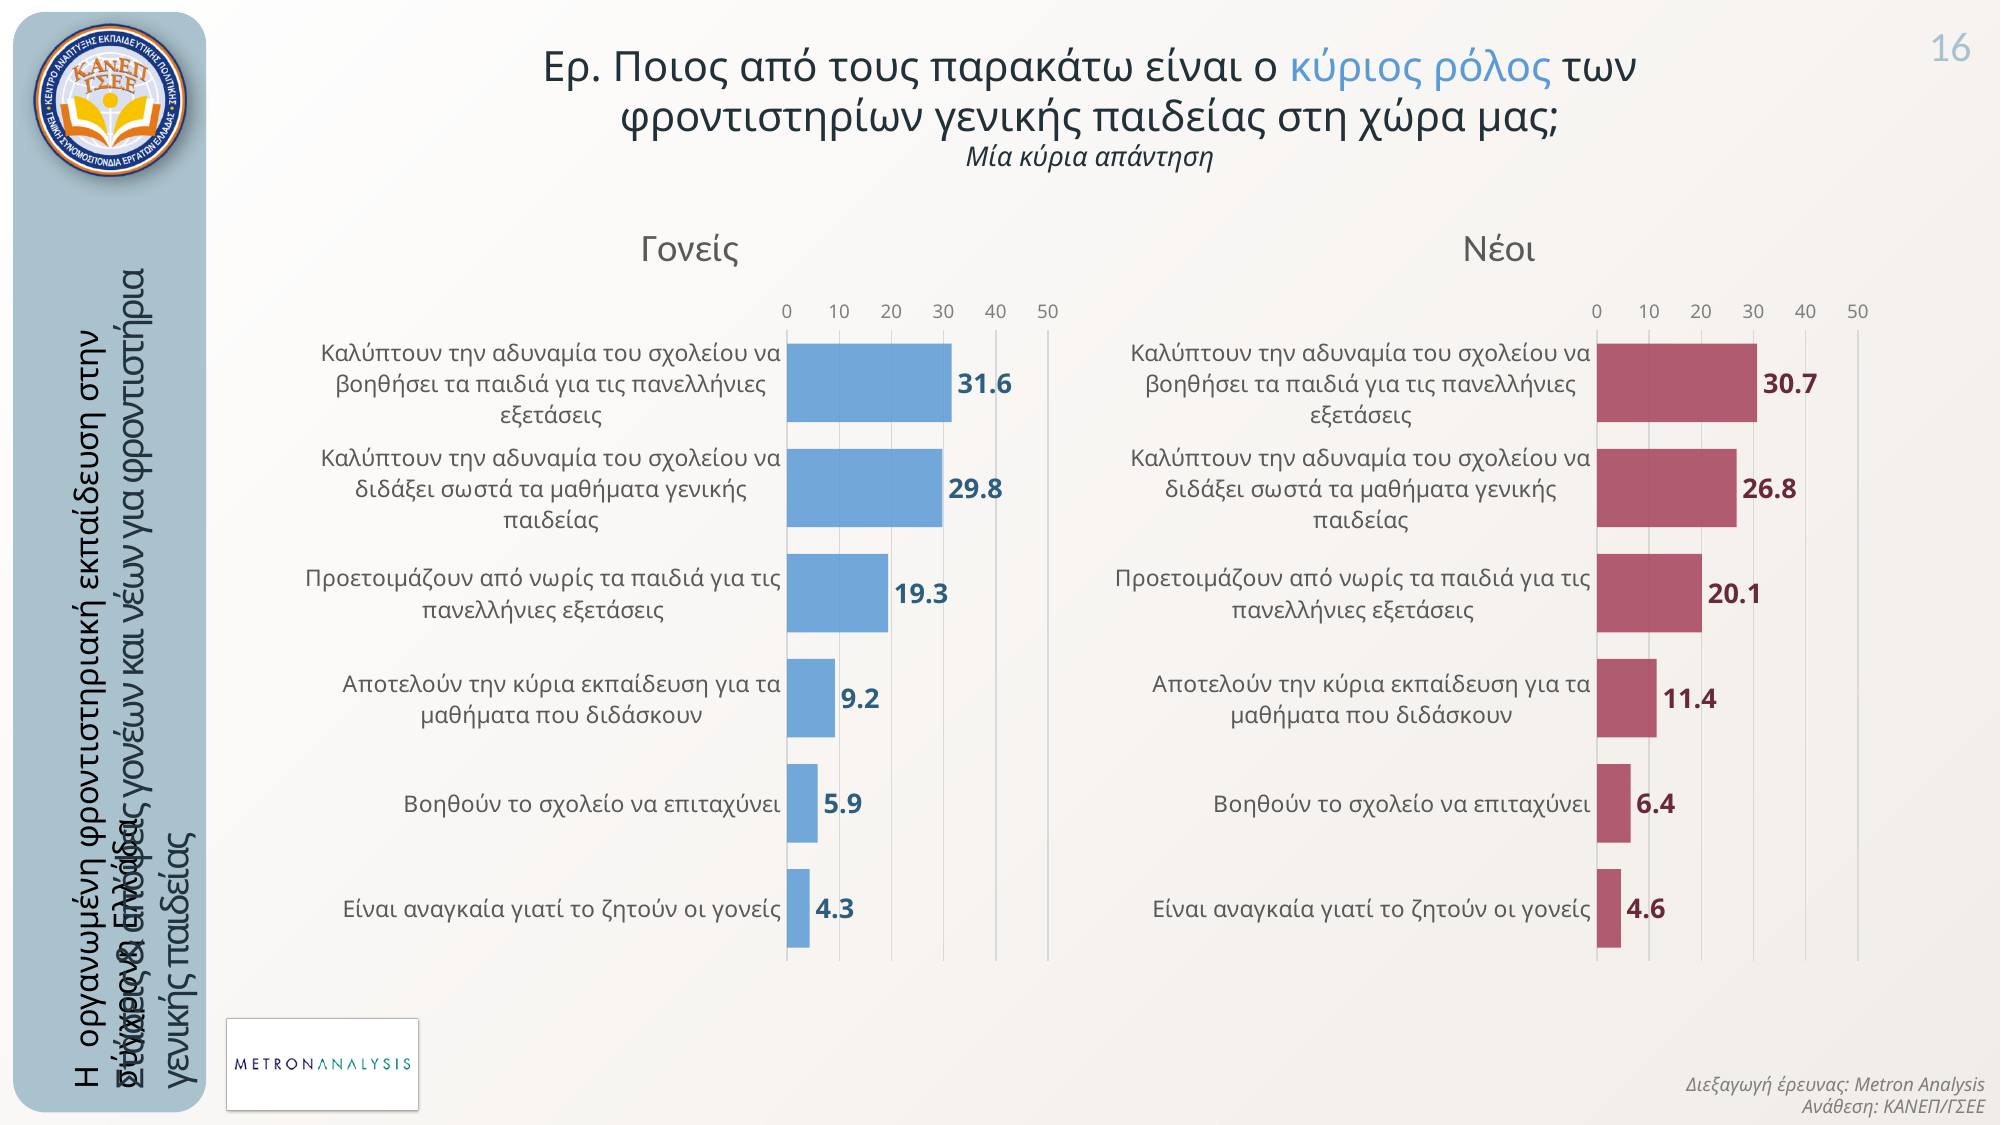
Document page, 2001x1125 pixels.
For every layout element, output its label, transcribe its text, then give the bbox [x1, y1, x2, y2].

text_box Ερ. Ποιος από τους παρακάτω είναι ο κύριος ρόλος των φροντιστηρίων γενικής παιδείας στη χώρα μας; Μία κύρια απάντηση [414, 32, 1766, 180]
chart [304, 196, 1075, 977]
chart [1114, 196, 1885, 977]
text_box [13, 11, 207, 1113]
text_box Διεξαγωγή έρευνας: Metron Analysis Ανάθεση: ΚΑΝΕΠ/ΓΣΕΕ [1107, 1064, 2000, 1125]
picture [223, 1015, 422, 1115]
text_box 16 [1893, 14, 1987, 75]
